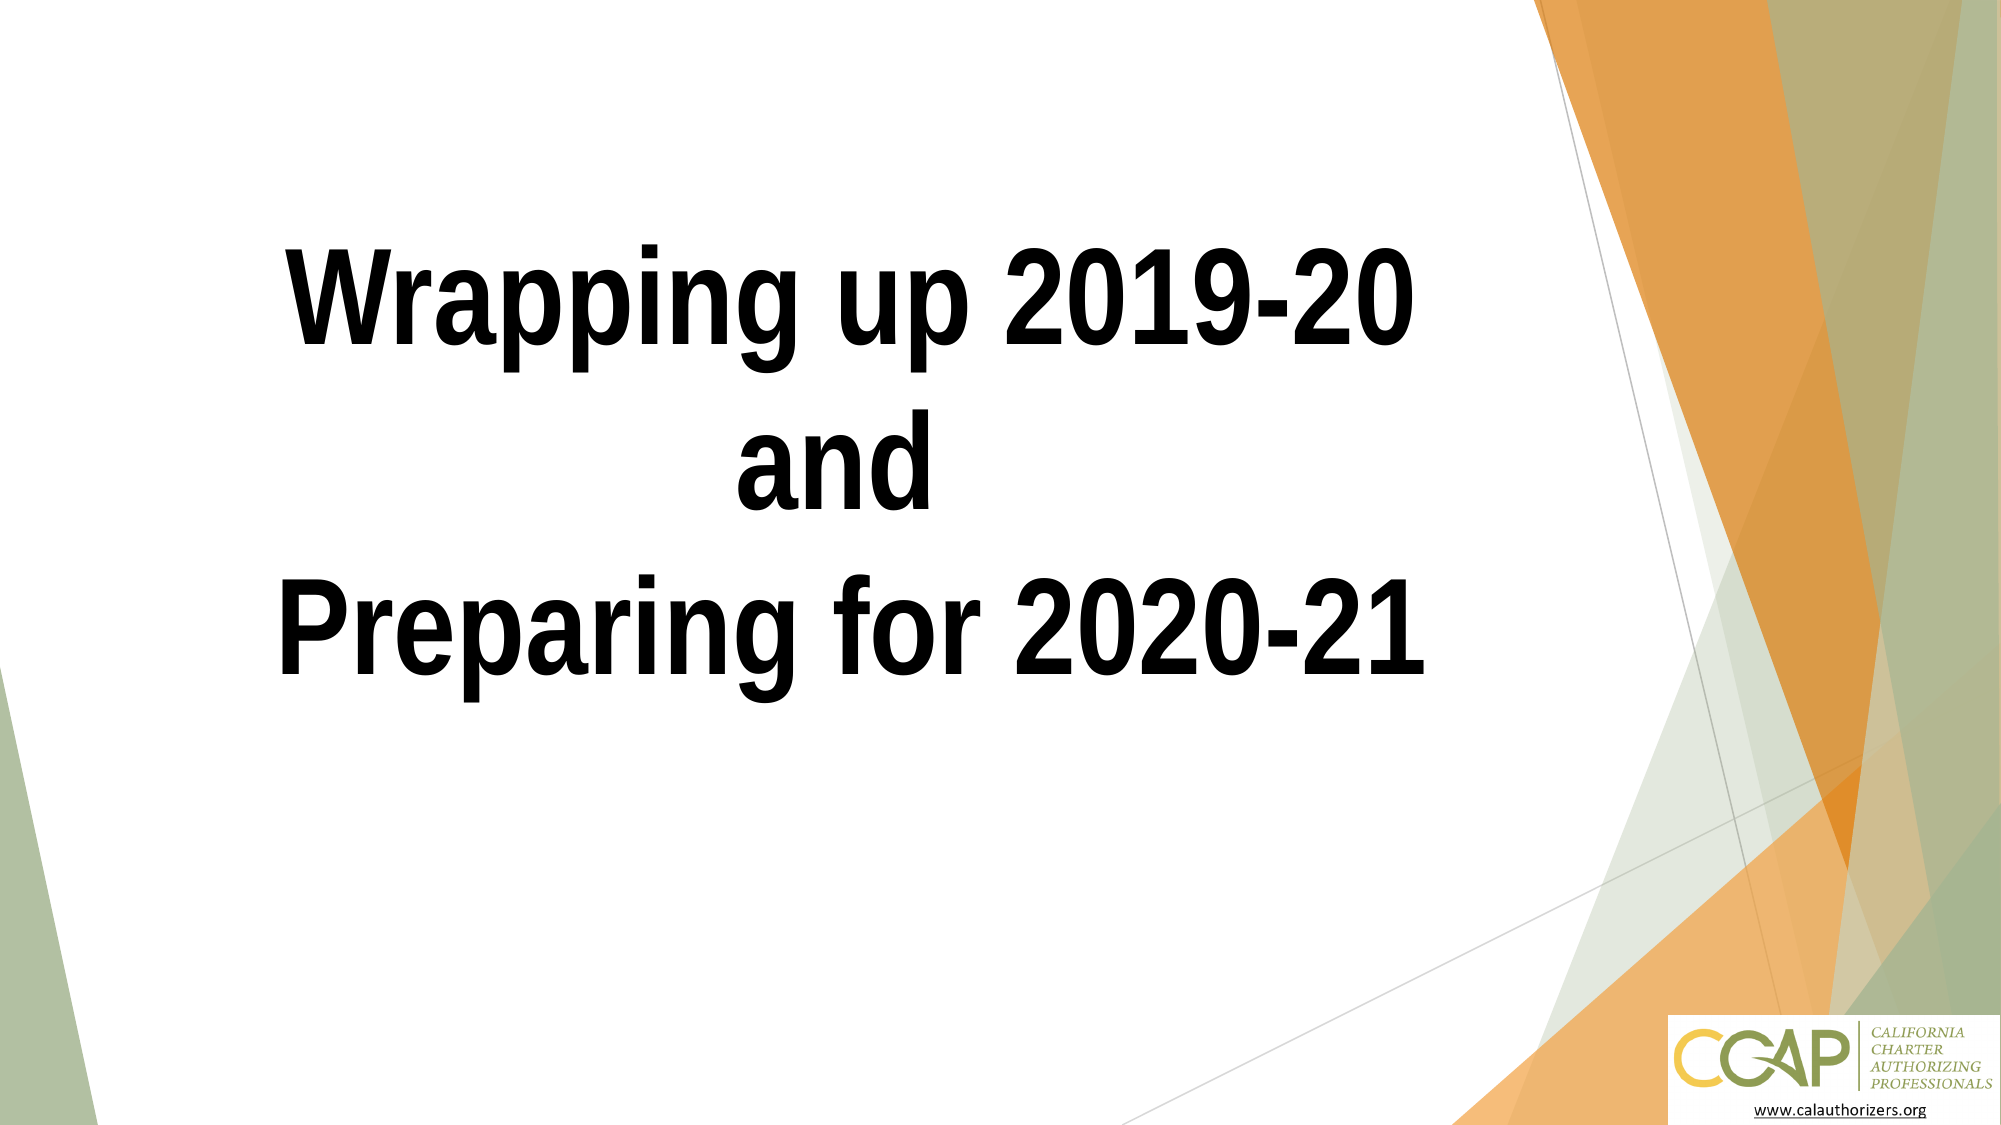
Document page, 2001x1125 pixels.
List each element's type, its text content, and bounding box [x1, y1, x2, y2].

picture [1667, 1014, 2000, 1125]
title Wrapping up 2019-20 and Preparing for 2020-21 [152, 176, 1551, 718]
